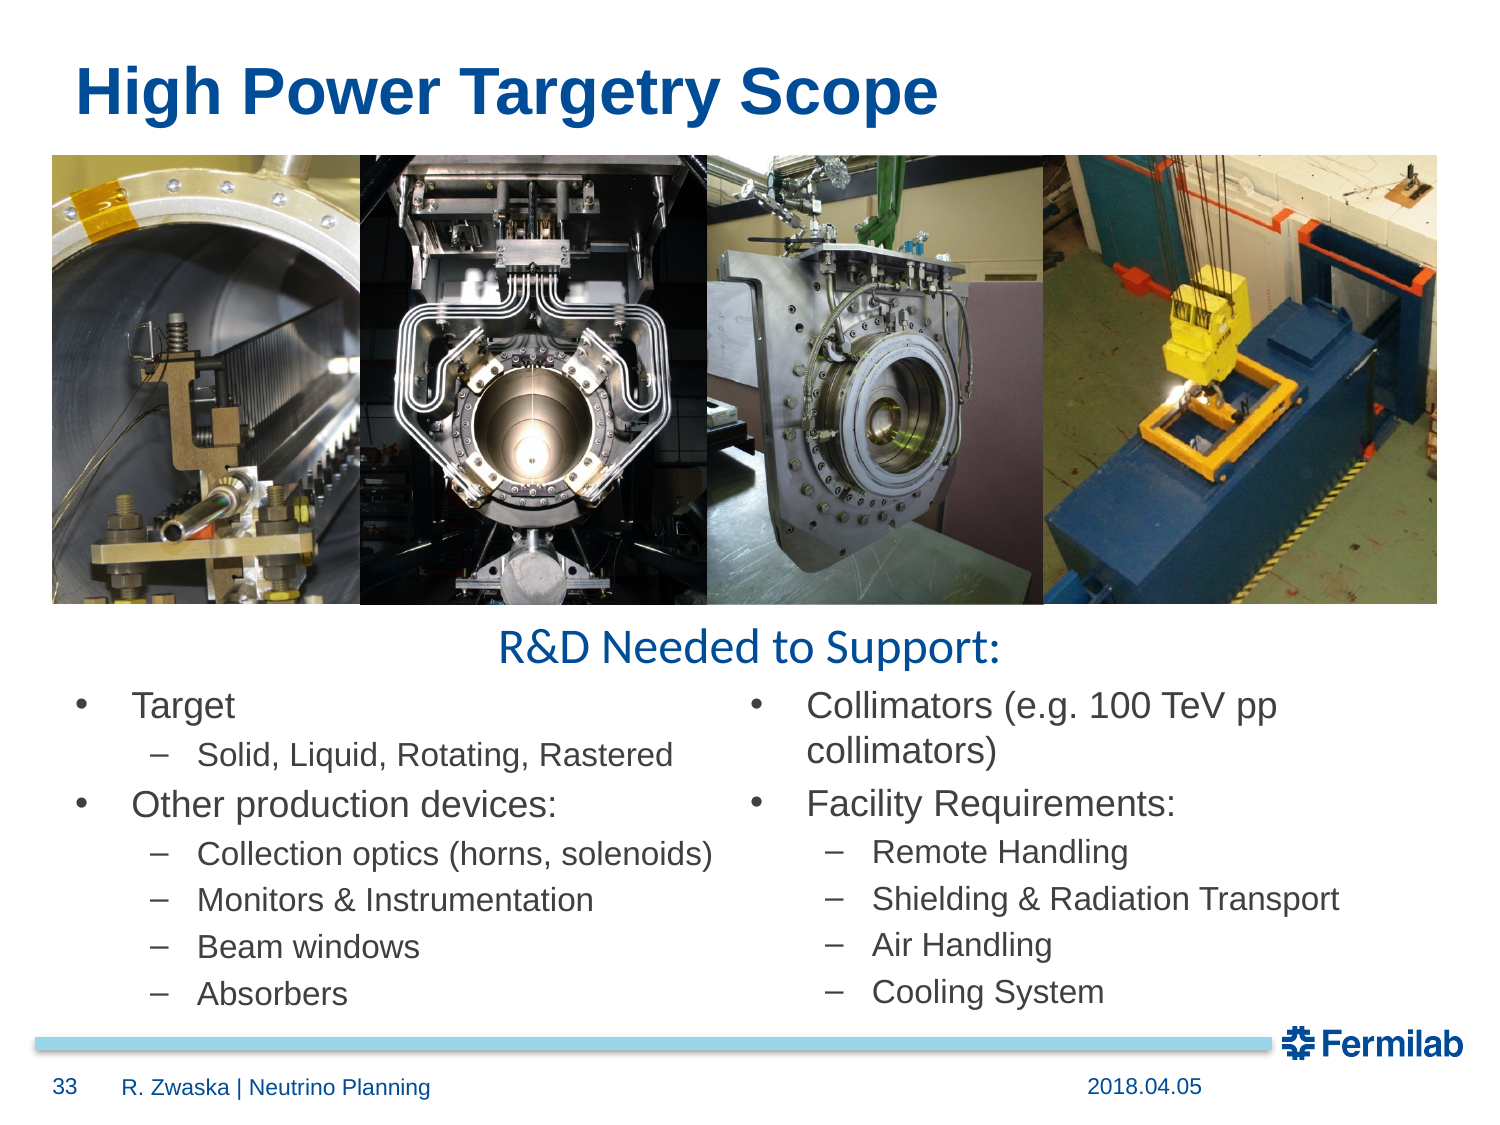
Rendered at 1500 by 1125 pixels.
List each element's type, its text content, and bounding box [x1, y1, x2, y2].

title High Power Targetry Scope [75, 11, 1425, 128]
picture [1282, 1026, 1463, 1060]
picture [52, 155, 1437, 605]
text_box R&D Needed to Support: [74, 612, 1425, 681]
list Target Solid, Liquid, Rotating, Rastered Other production devices: Collection optics (horns, solenoids) Monitors & Instrumentation Beam windows Absorbers Collimators (e.g. 100 TeV pp collimators) Facility Requirements: Remote Handling Shielding & Radiation Transport Air Handling Cooling System [75, 681, 1425, 1042]
